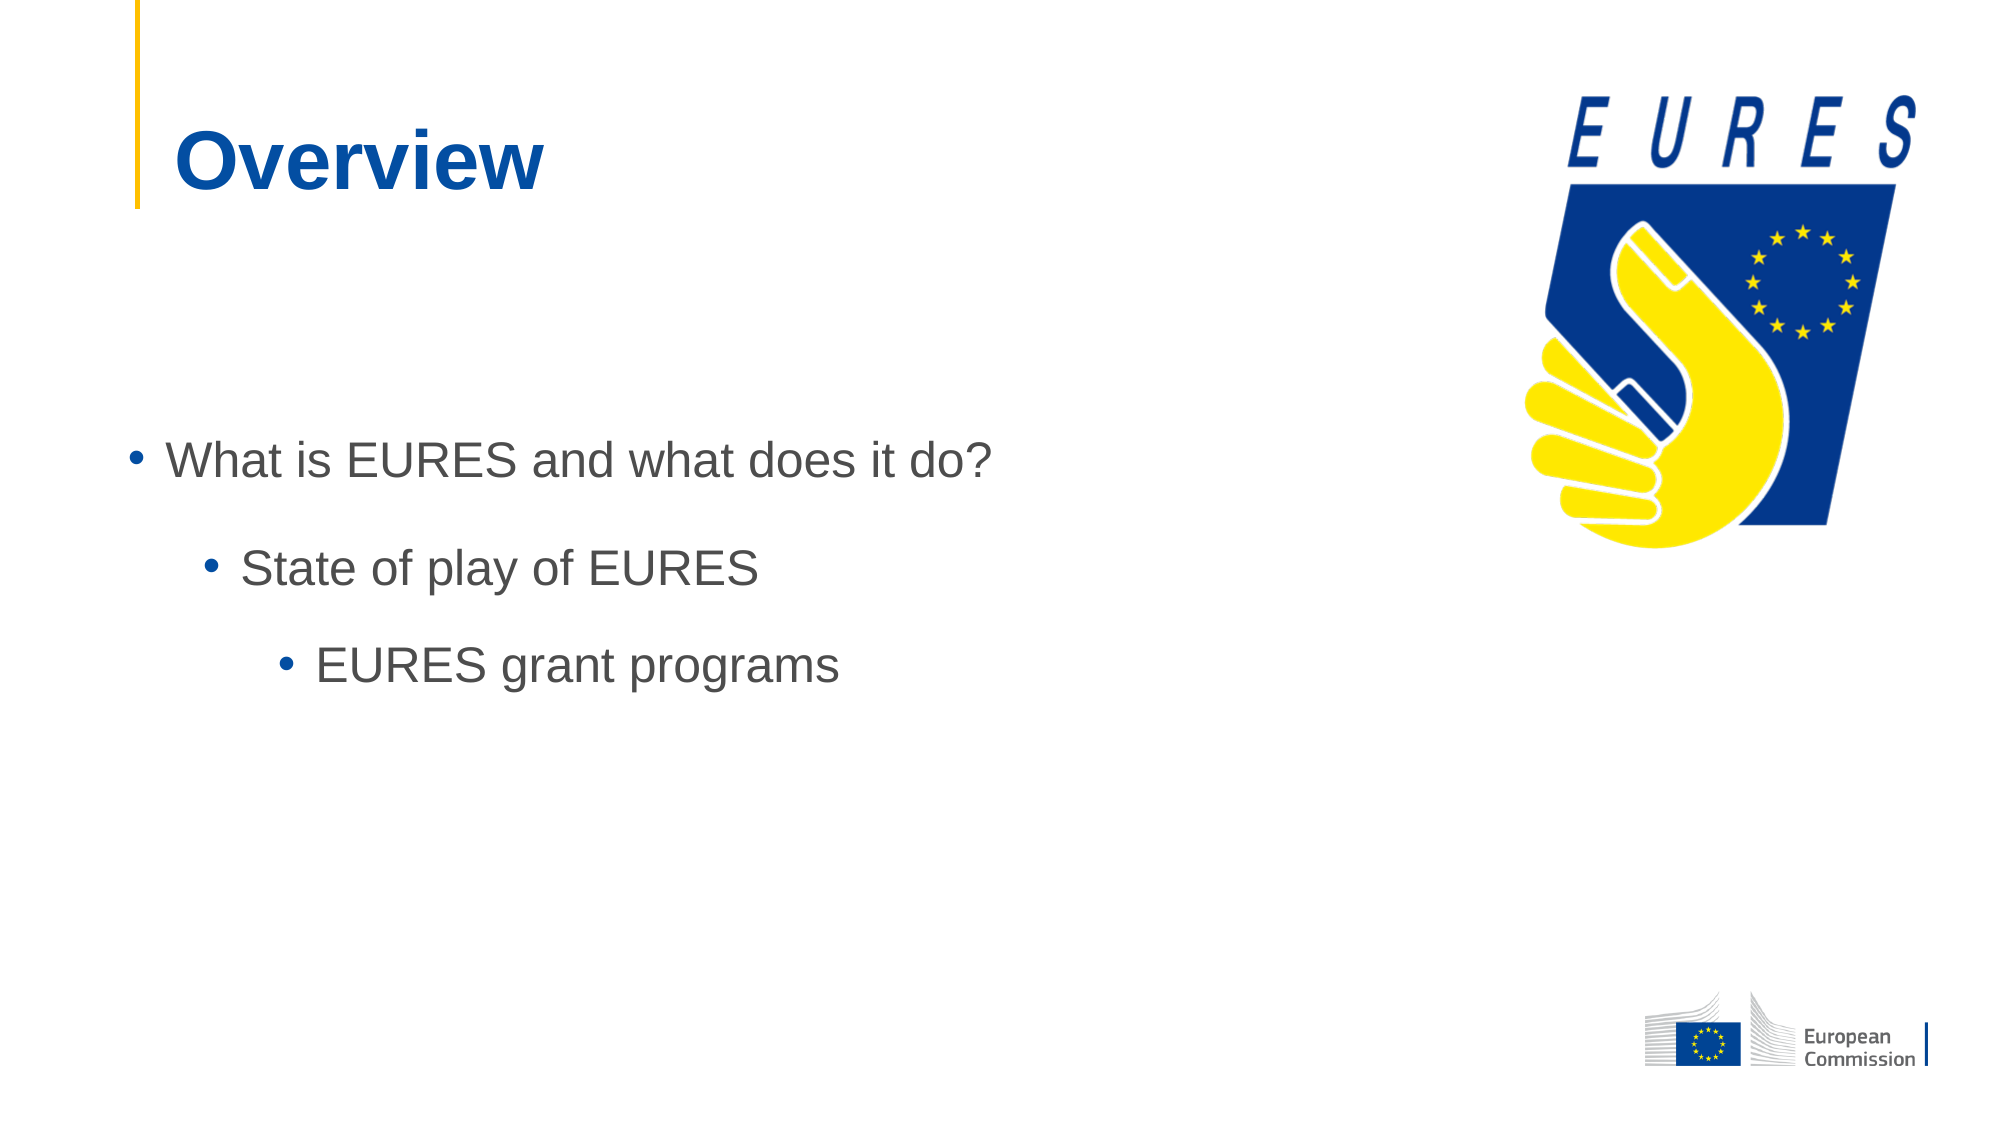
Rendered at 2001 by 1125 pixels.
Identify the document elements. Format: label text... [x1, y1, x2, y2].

picture [1460, 30, 1980, 598]
list What is EURES and what does it do? State of play of EURES EURES grant programs [112, 420, 1860, 930]
picture [1645, 991, 1928, 1066]
title Overview [159, 79, 1460, 208]
